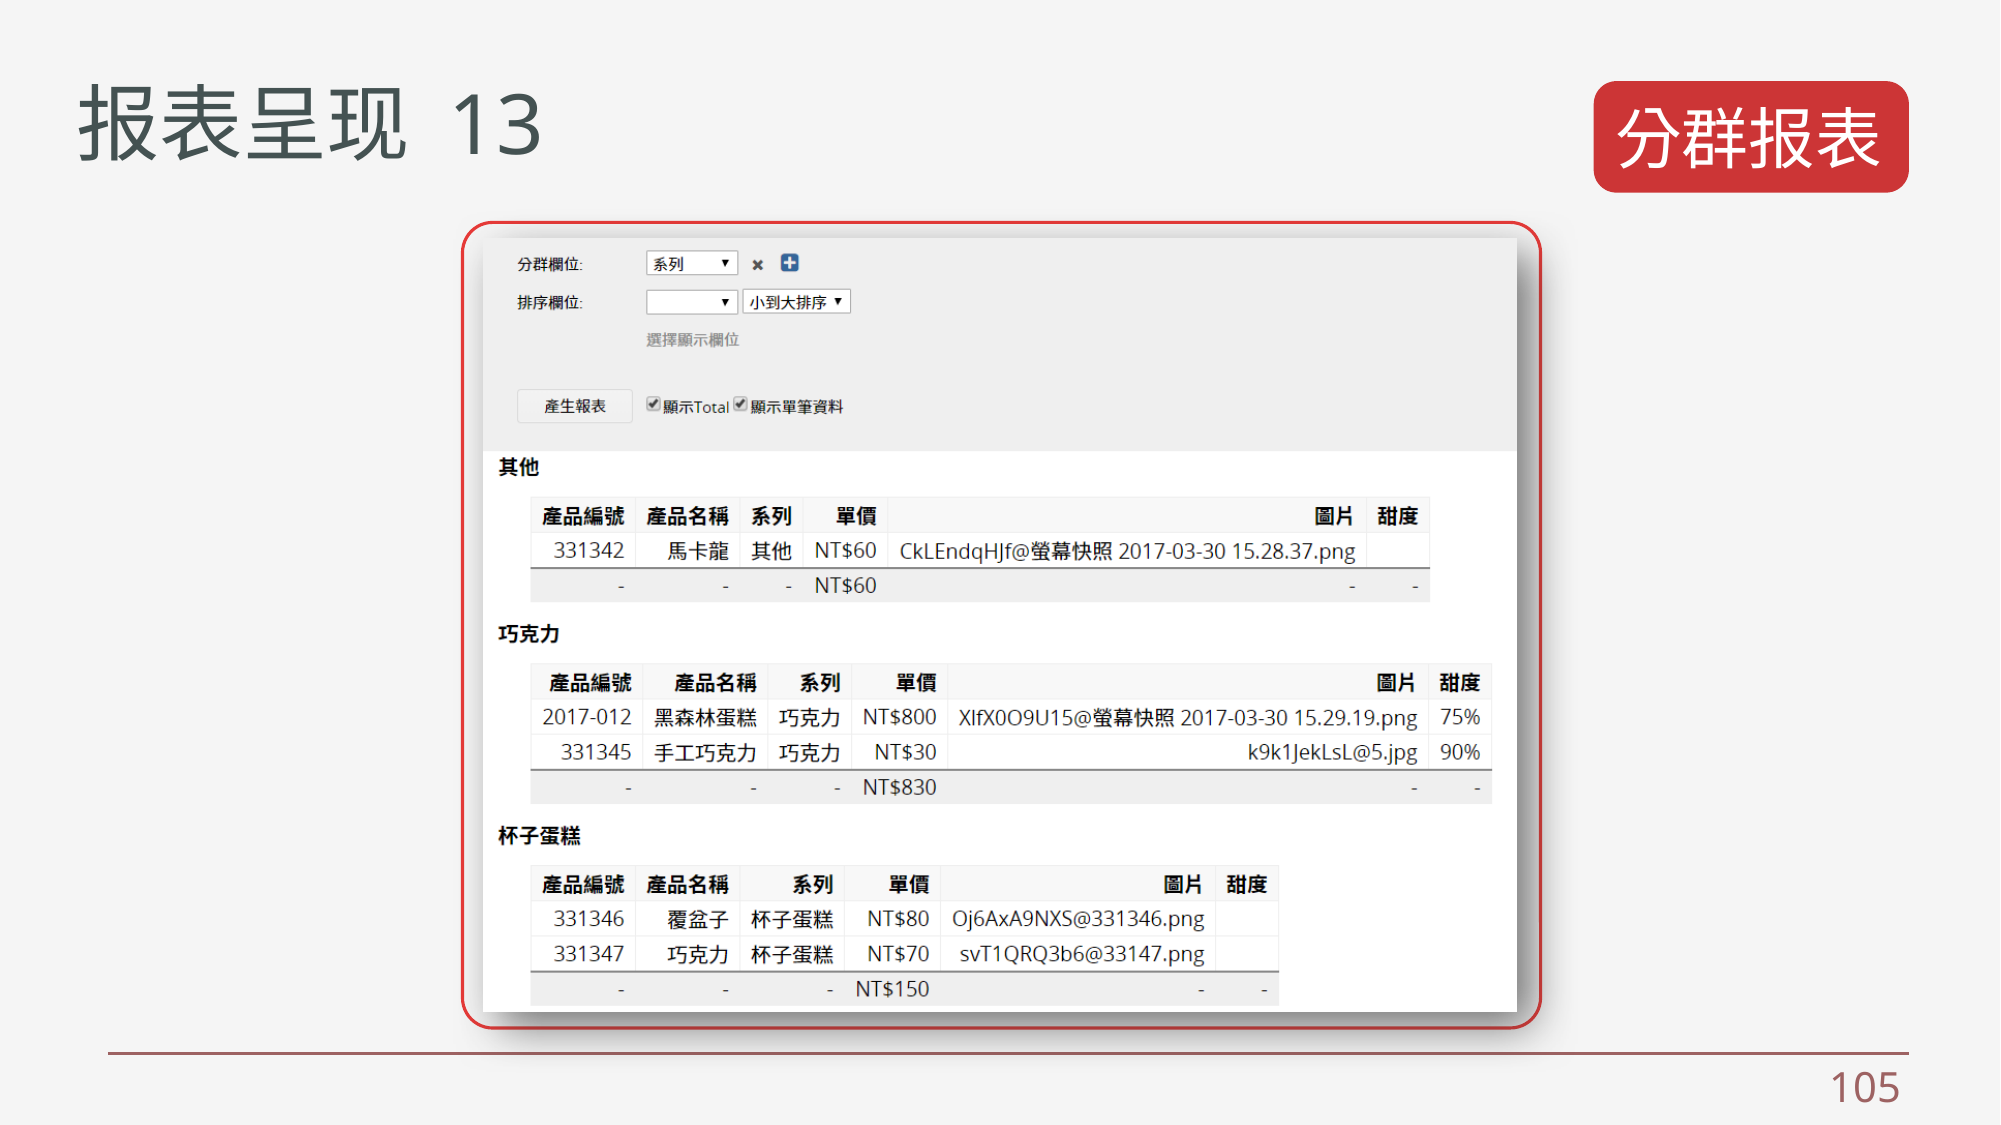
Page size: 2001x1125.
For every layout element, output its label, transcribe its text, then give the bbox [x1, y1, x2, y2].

picture [483, 238, 1517, 1012]
text_box 分群报表 [1592, 80, 1910, 194]
text_box 报表呈现 13 [57, 64, 563, 179]
text_box [461, 221, 1527, 1019]
text_box 105 [1787, 1053, 1922, 1119]
